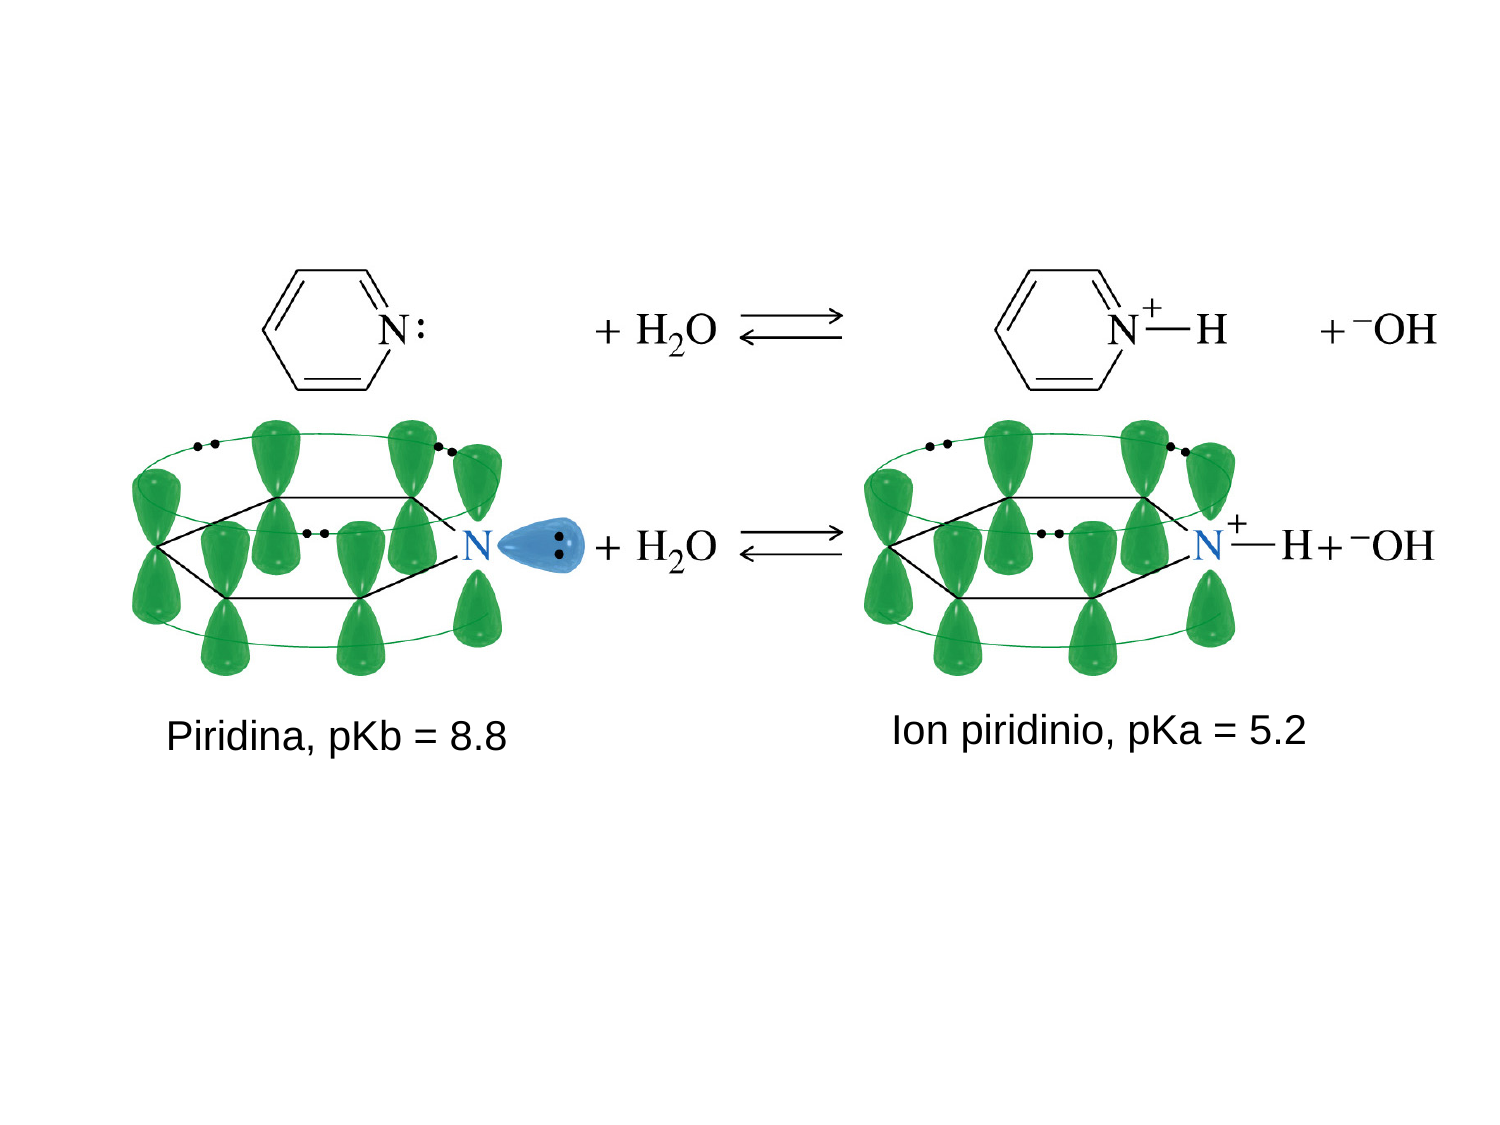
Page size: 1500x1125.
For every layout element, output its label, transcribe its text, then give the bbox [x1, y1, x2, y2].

text_box Piridina, pKb = 8.8 [147, 704, 538, 764]
text_box Ion piridinio, pKa = 5.2 [827, 692, 1371, 764]
picture [123, 255, 1446, 681]
